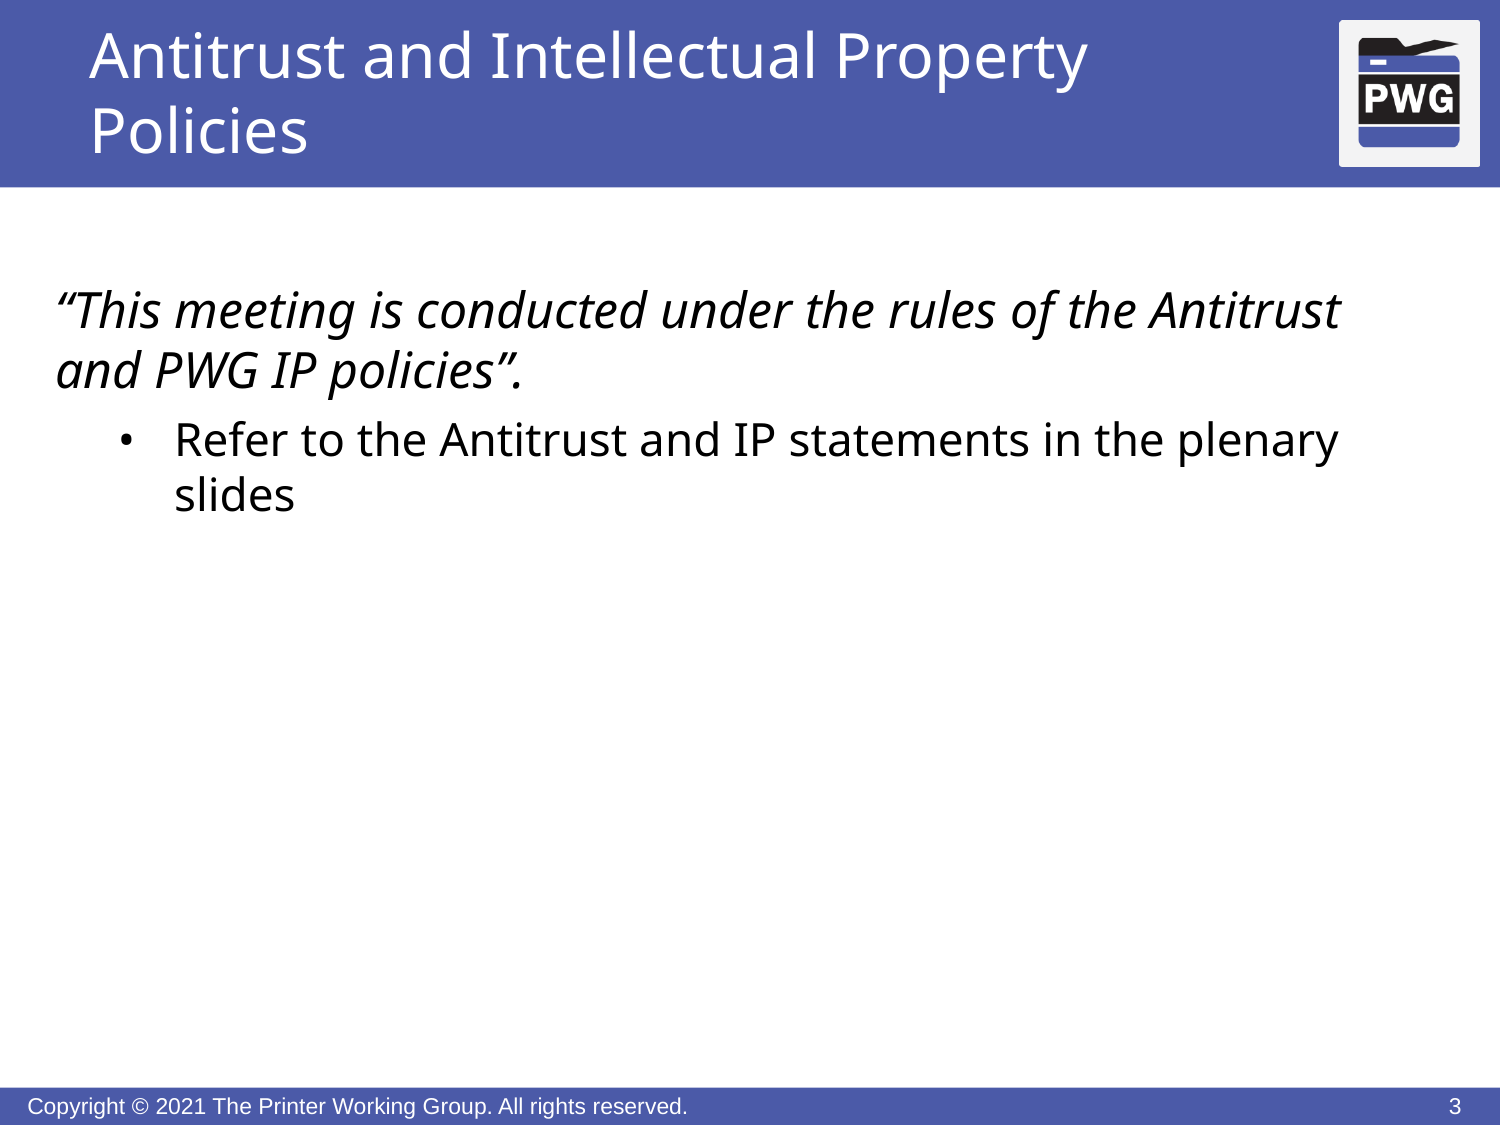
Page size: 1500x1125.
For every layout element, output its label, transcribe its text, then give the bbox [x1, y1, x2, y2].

text_box [0, 1087, 1500, 1125]
list “This meeting is conducted under the rules of the Antitrust and PWG IP policies”. Refer to the Antitrust and IP statements in the plenary slides [37, 224, 1388, 975]
title Antitrust and Intellectual Property Policies [75, 7, 1319, 175]
text_box Copyright © 2021 The Printer Working Group. All rights reserved. [20, 1092, 750, 1118]
text_box [0, 0, 1500, 188]
text_box 3 [1441, 1092, 1469, 1118]
picture [1339, 20, 1480, 167]
